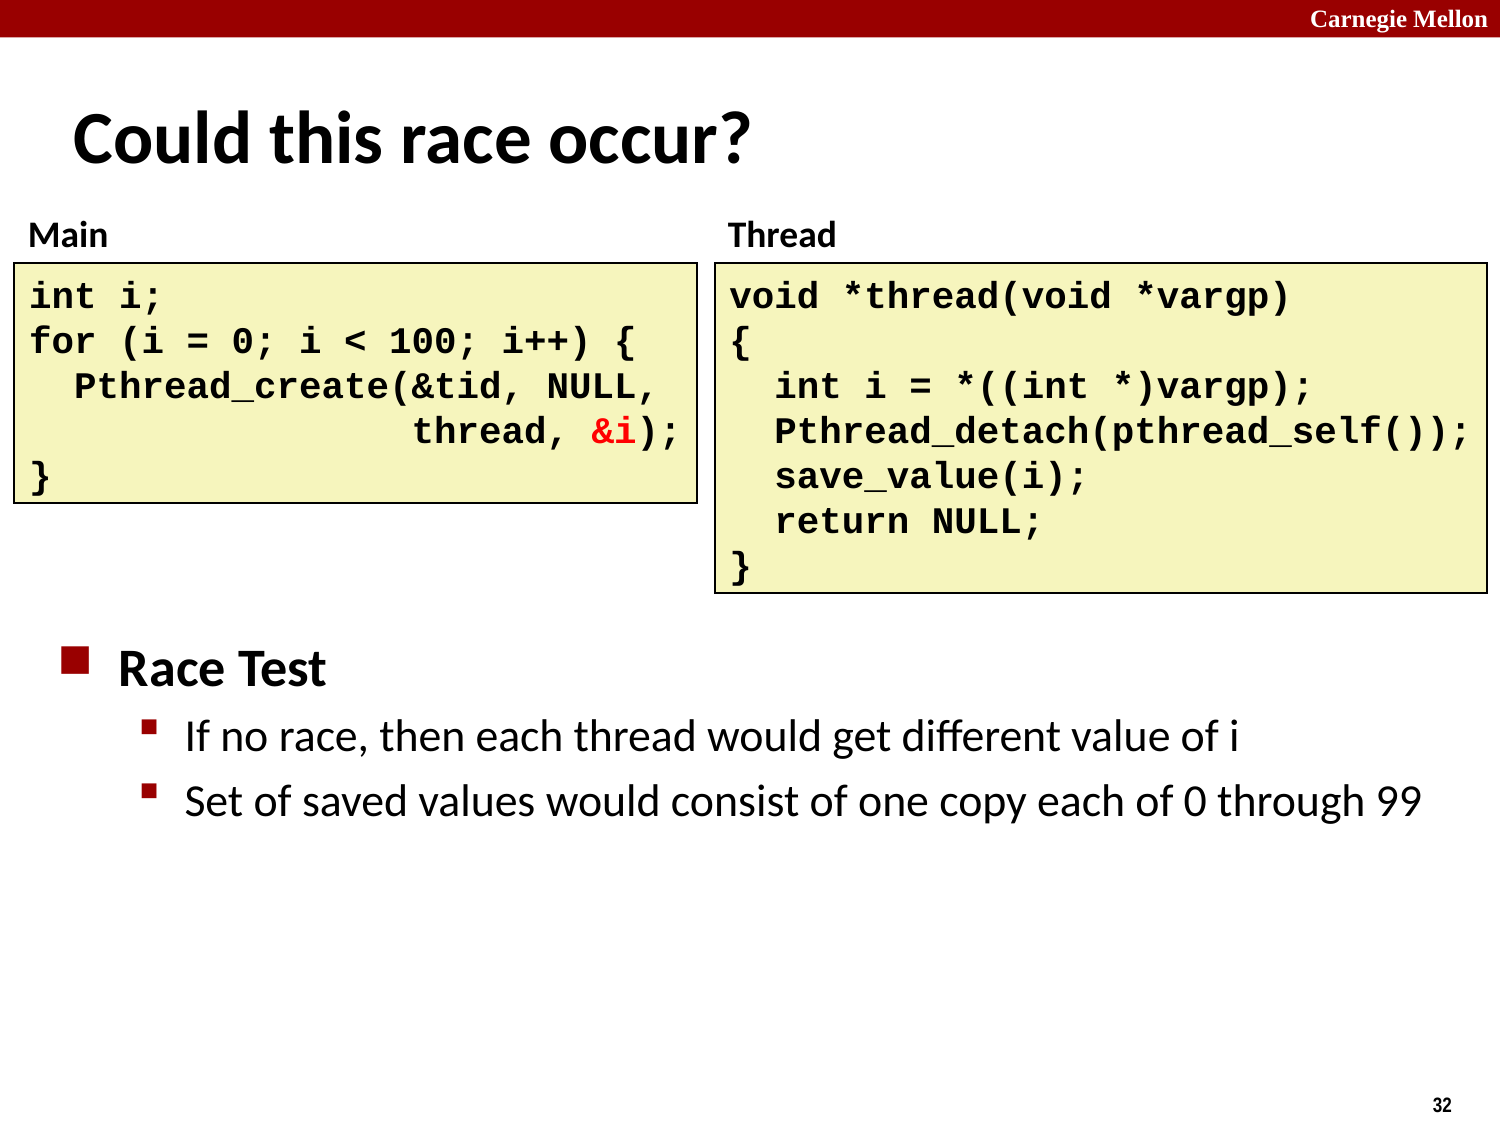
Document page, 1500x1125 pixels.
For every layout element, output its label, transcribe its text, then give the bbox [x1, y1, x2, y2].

text_box int i; for (i = 0; i < 100; i++) { Pthread_create(&tid, NULL, thread, &i); } [14, 263, 697, 503]
list Race Test If no race, then each thread would get different value of i Set of saved values would consist of one copy each of 0 through 99 [47, 624, 1451, 842]
text_box Thread [713, 202, 852, 263]
title Could this race occur? [58, 71, 1305, 197]
text_box void *thread(void *vargp) { int i = *((int *)vargp); Pthread_detach(pthread_self()); save_value(i); return NULL; } [714, 263, 1487, 593]
text_box Main [13, 202, 124, 263]
